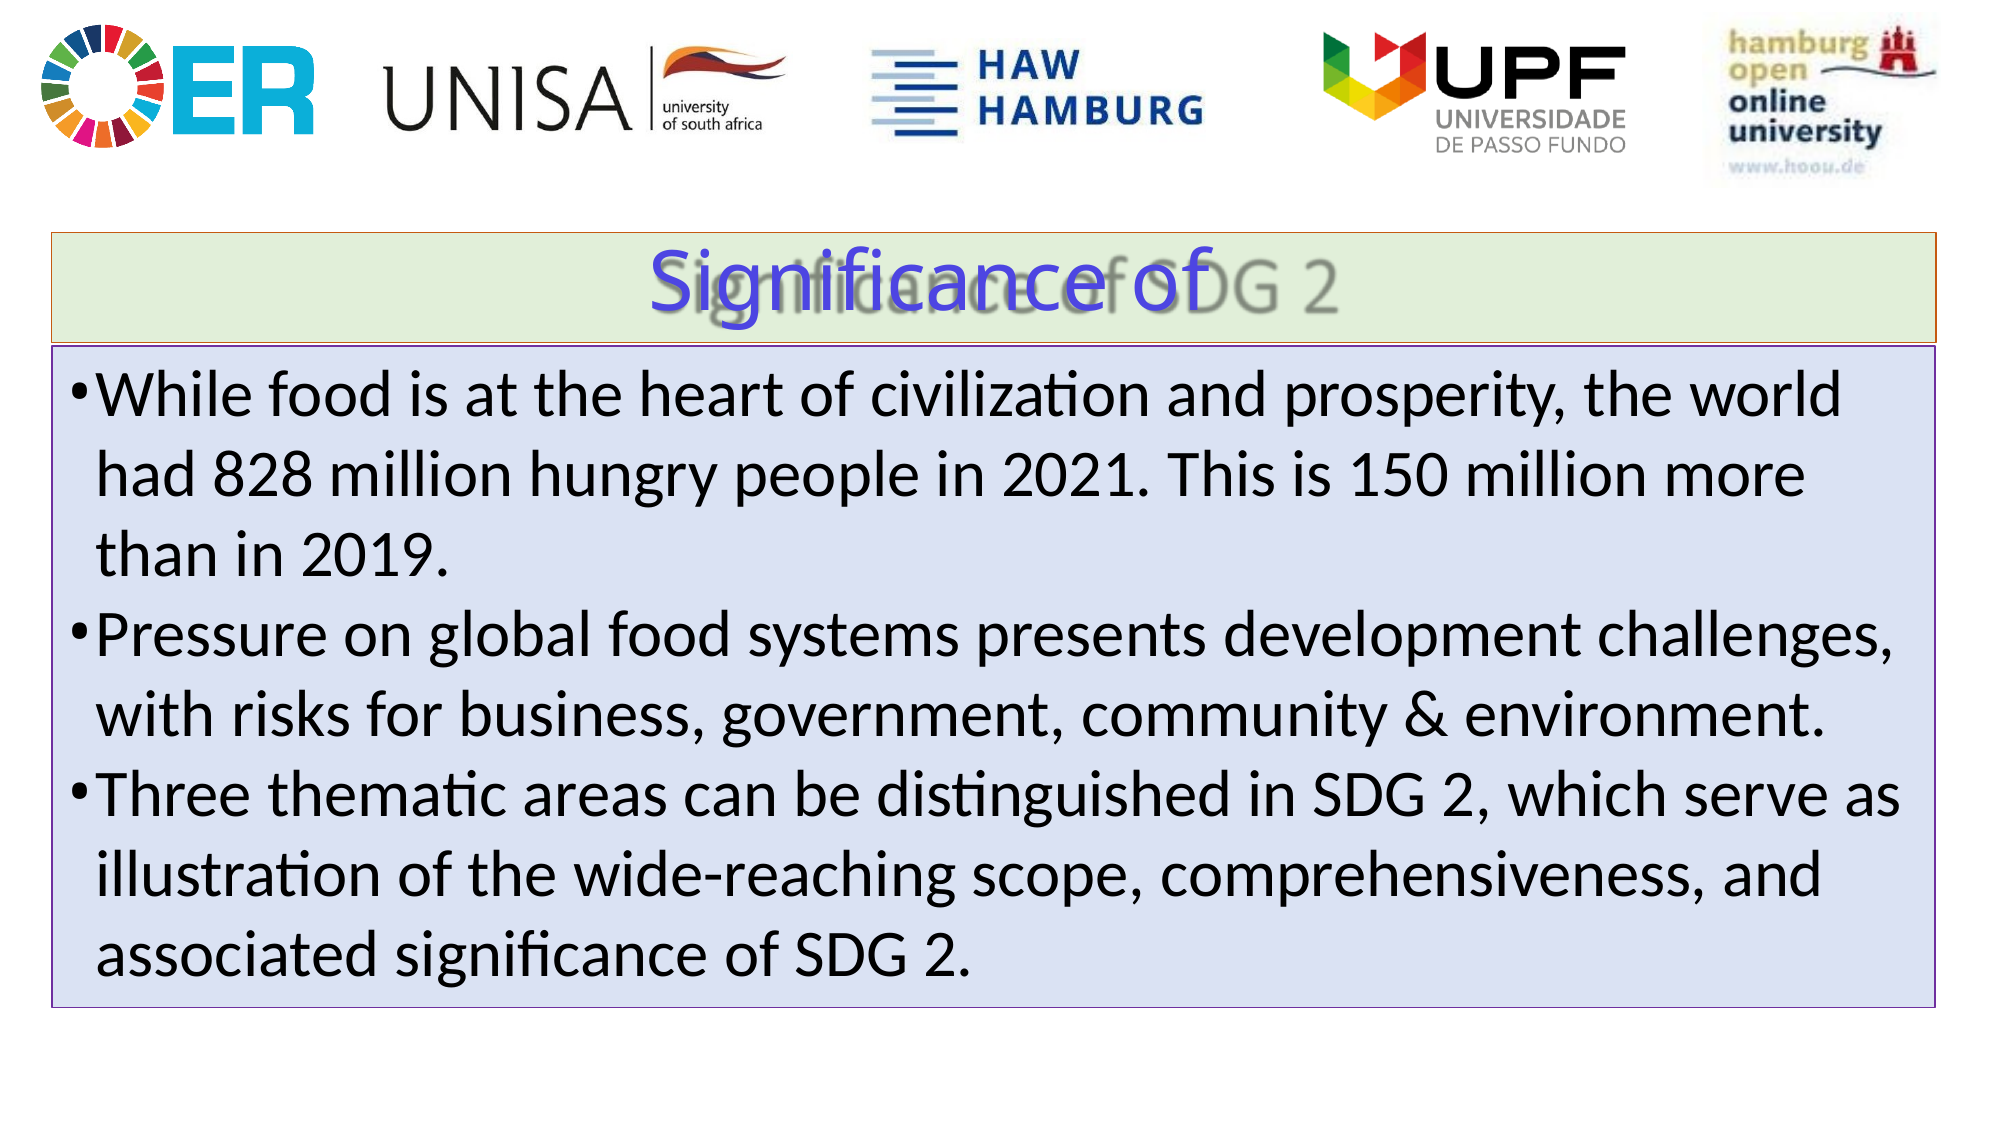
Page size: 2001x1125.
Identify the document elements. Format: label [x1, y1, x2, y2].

picture [1322, 30, 1626, 153]
picture [377, 39, 793, 137]
text_box [50, 205, 1937, 346]
text_box [51, 345, 1937, 1009]
picture [1702, 11, 1941, 188]
picture [262, 64, 294, 88]
picture [862, 38, 1206, 144]
picture [41, 24, 315, 149]
